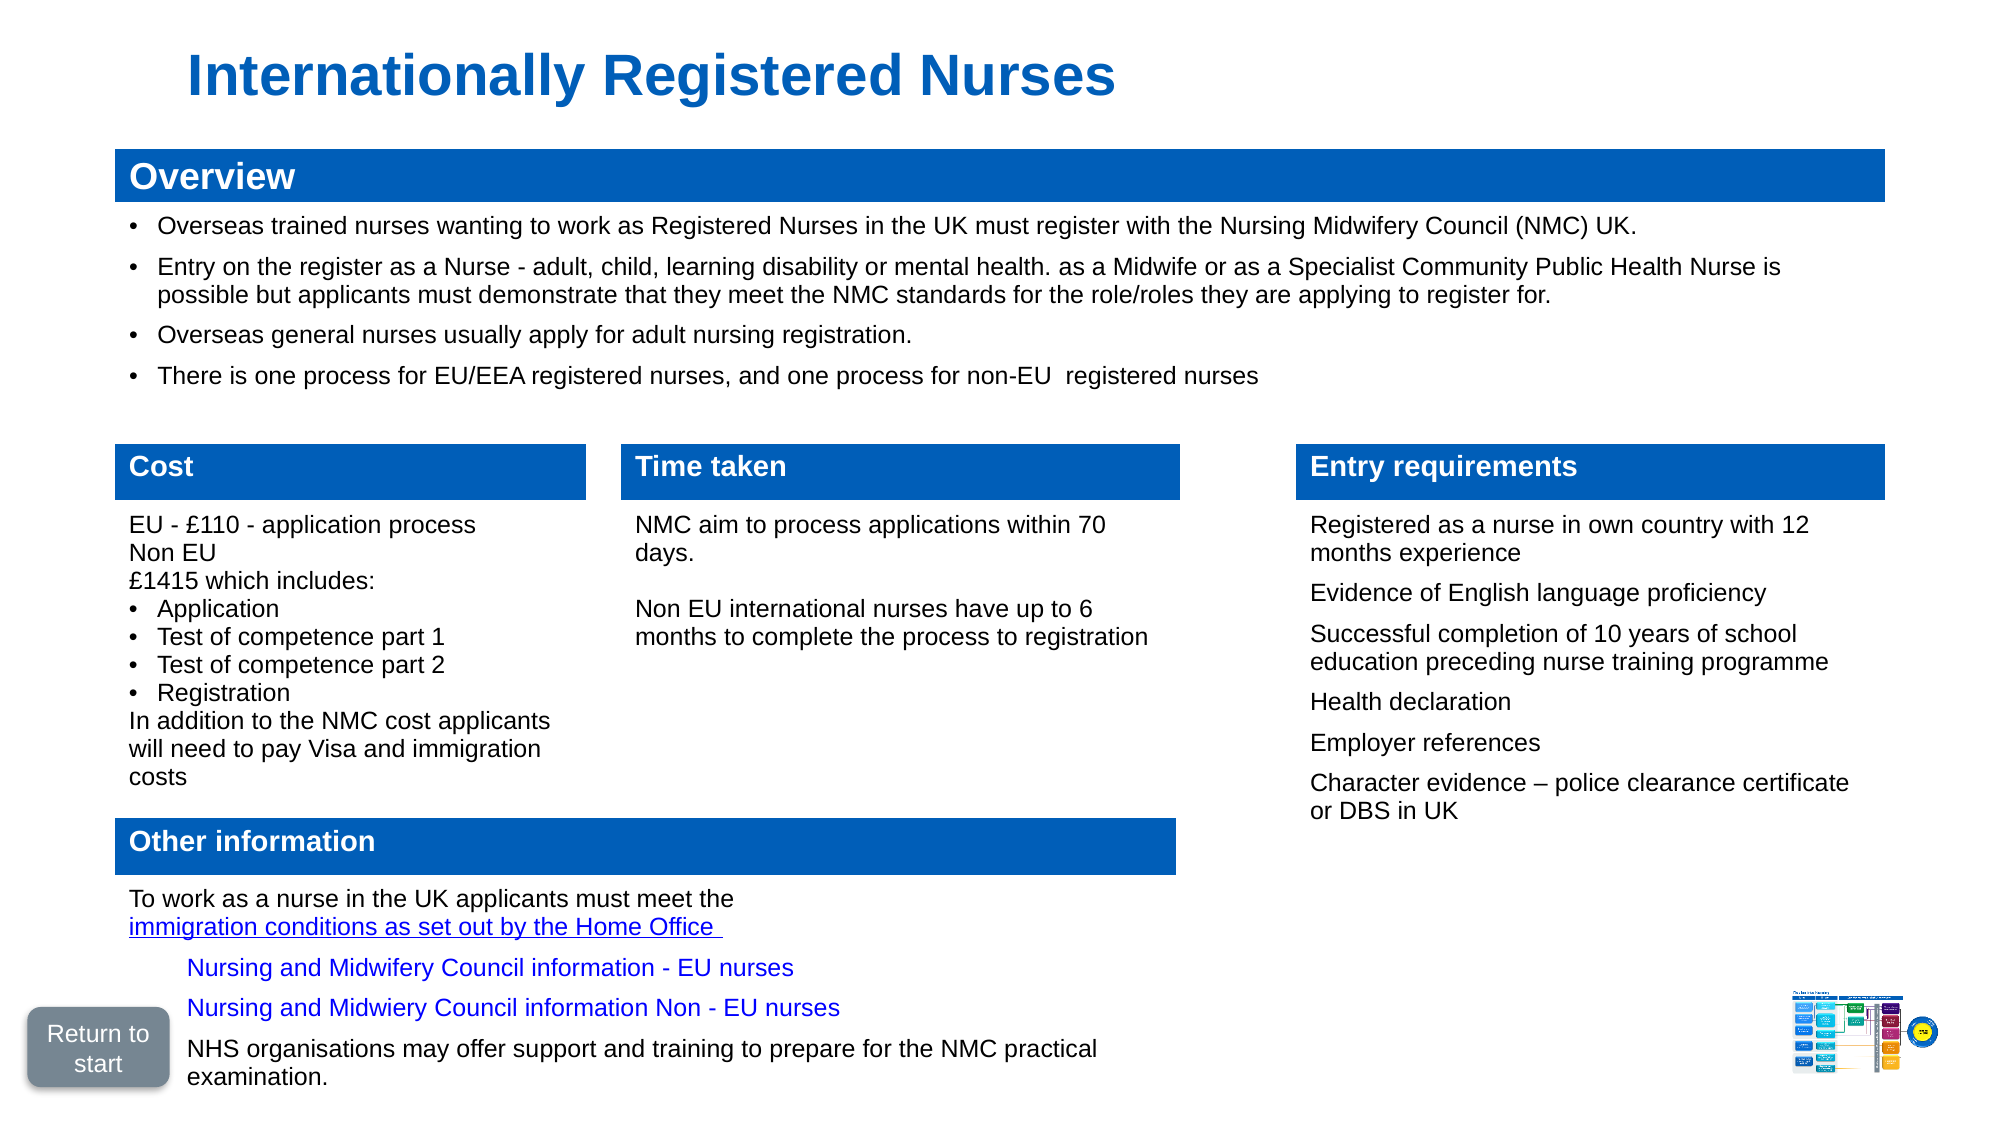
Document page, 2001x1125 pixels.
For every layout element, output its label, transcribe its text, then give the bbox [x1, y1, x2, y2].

table_cell Registered as a nurse in own country with 12 months experience Evidence of English language proficiency Successful completion of 10 years of school education preceding nurse training programme Health declaration Employer references Character evidence – police clearance certificate or DBS in UK [1296, 506, 1885, 832]
table_cell To work as a nurse in the UK applicants must meet the immigration conditions as set out by the Home Office Nursing and Midwifery Council information - EU nurses Nursing and Midwiery Council information Non - EU nurses NHS organisations may offer support and training to prepare for the NMC practical examination. [115, 880, 1176, 1105]
table_header Cost [115, 444, 586, 500]
text_box Internationally Registered Nurses [173, 29, 1827, 146]
text_box Return to start [26, 1006, 171, 1088]
table_cell NMC aim to process applications within 70 days. Non EU international nurses have up to 6 months to complete the process to registration [621, 506, 1180, 657]
table_cell Overseas trained nurses wanting to work as Registered Nurses in the UK must register with the Nursing Midwifery Council (NMC) UK. Entry on the register as a Nurse - adult, child, learning disability or mental health. as a Midwife or as a Specialist Community Public Health Nurse is possible but applicants must demonstrate that they meet the NMC standards for the role/roles they are applying to register for. Overseas general nurses usually apply for adult nursing registration. There is one process for EU/EEA registered nurses, and one process for non-EU registered nurses [115, 207, 1885, 442]
picture [1791, 990, 1939, 1074]
table_cell EU - £110 - application process Non EU £1415 which includes: Application Test of competence part 1 Test of competence part 2 Registration In addition to the NMC cost applicants will need to pay Visa and immigration costs [115, 506, 586, 797]
table_header Other information [115, 818, 1176, 875]
table_header Overview [115, 149, 1885, 202]
table_header Entry requirements [1296, 444, 1885, 500]
table_header Time taken [621, 444, 1180, 500]
